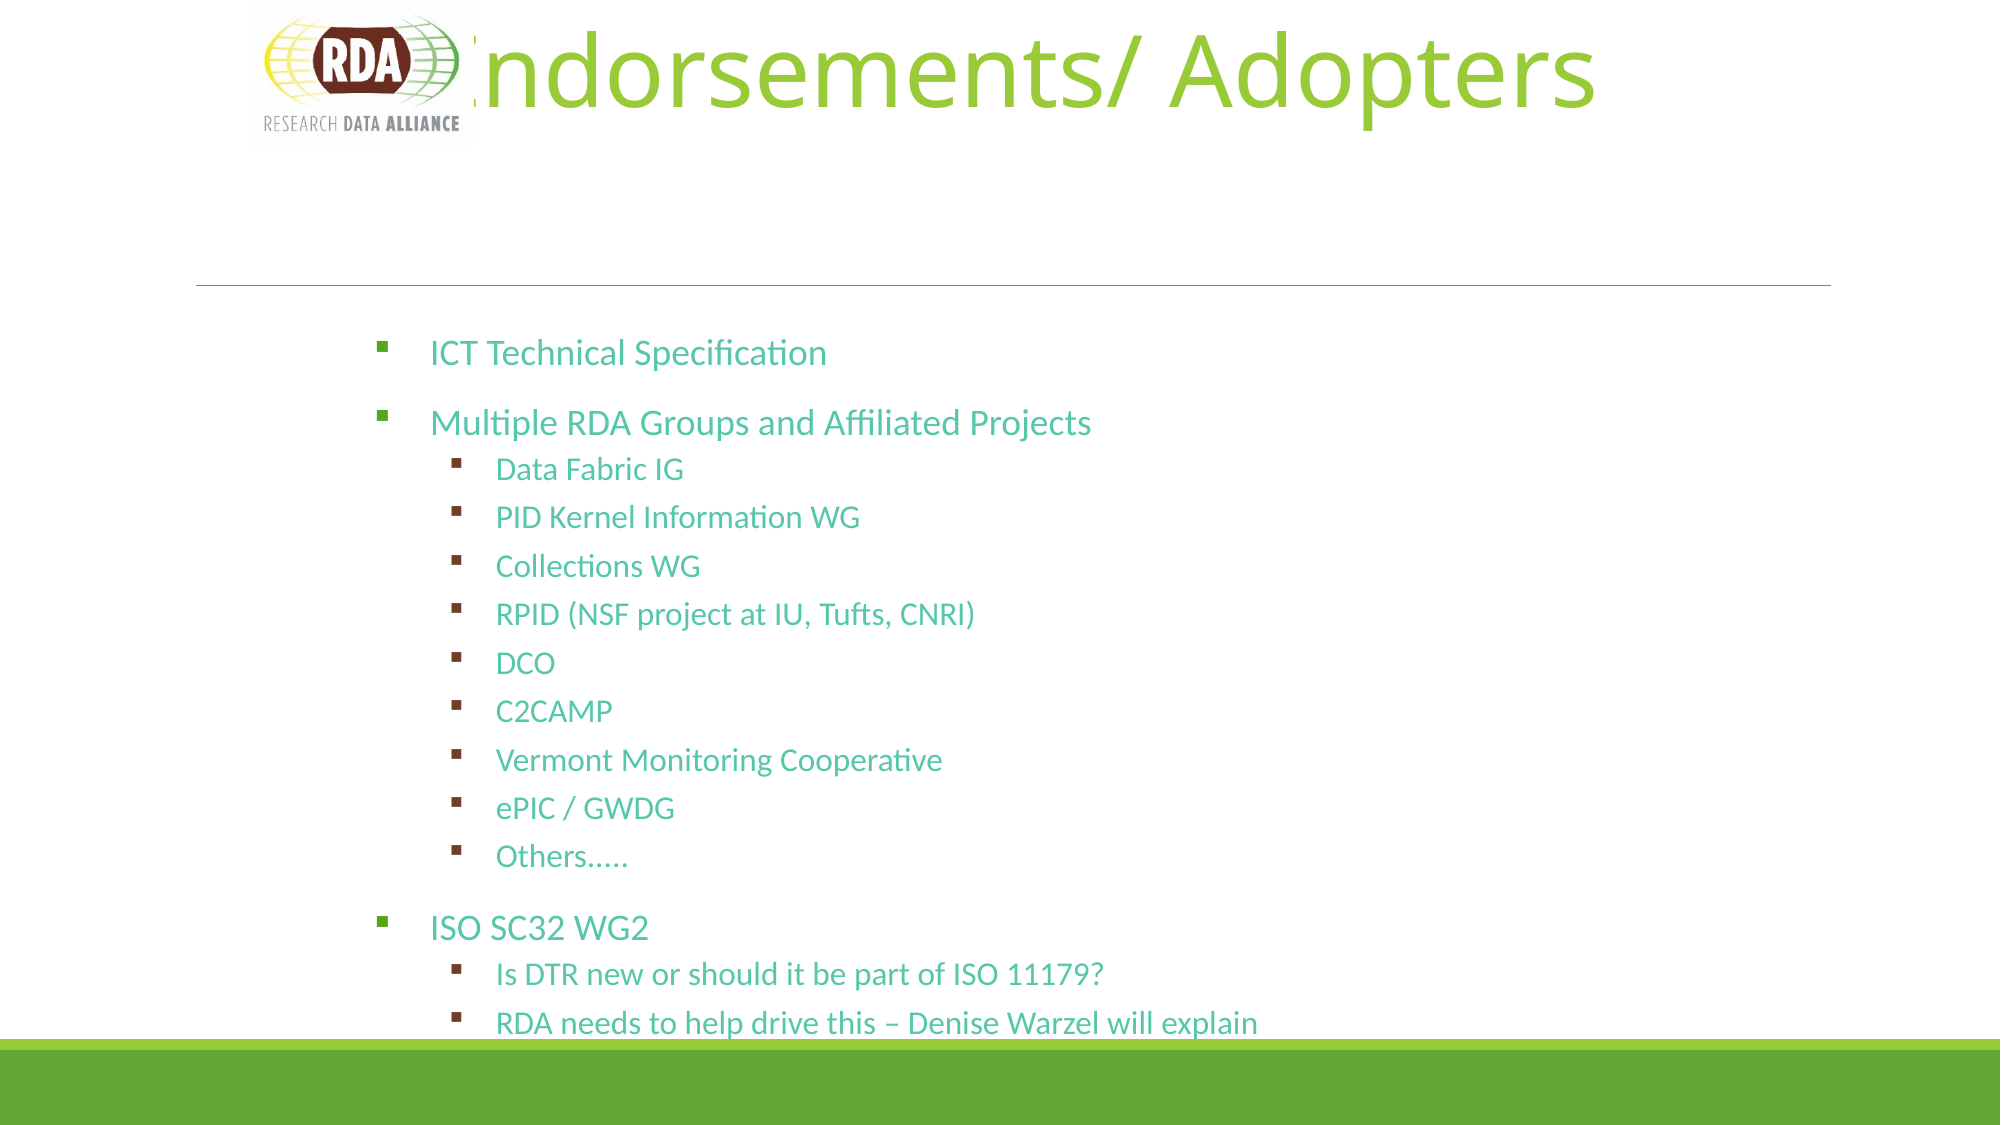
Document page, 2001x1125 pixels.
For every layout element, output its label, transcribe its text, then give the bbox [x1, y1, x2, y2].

picture [249, 0, 474, 147]
text_box Endorsements/ Adopters [373, 0, 1615, 161]
list ICT Technical Specification Multiple RDA Groups and Affiliated Projects Data Fabric IG PID Kernel Information WG Collections WG RPID (NSF project at IU, Tufts, CNRI) DCO C2CAMP Vermont Monitoring Cooperative ePIC / GWDG Others..... ISO SC32 WG2 Is DTR new or should it be part of ISO 11179? RDA needs to help drive this – Denise Warzel will explain [373, 325, 1709, 1111]
